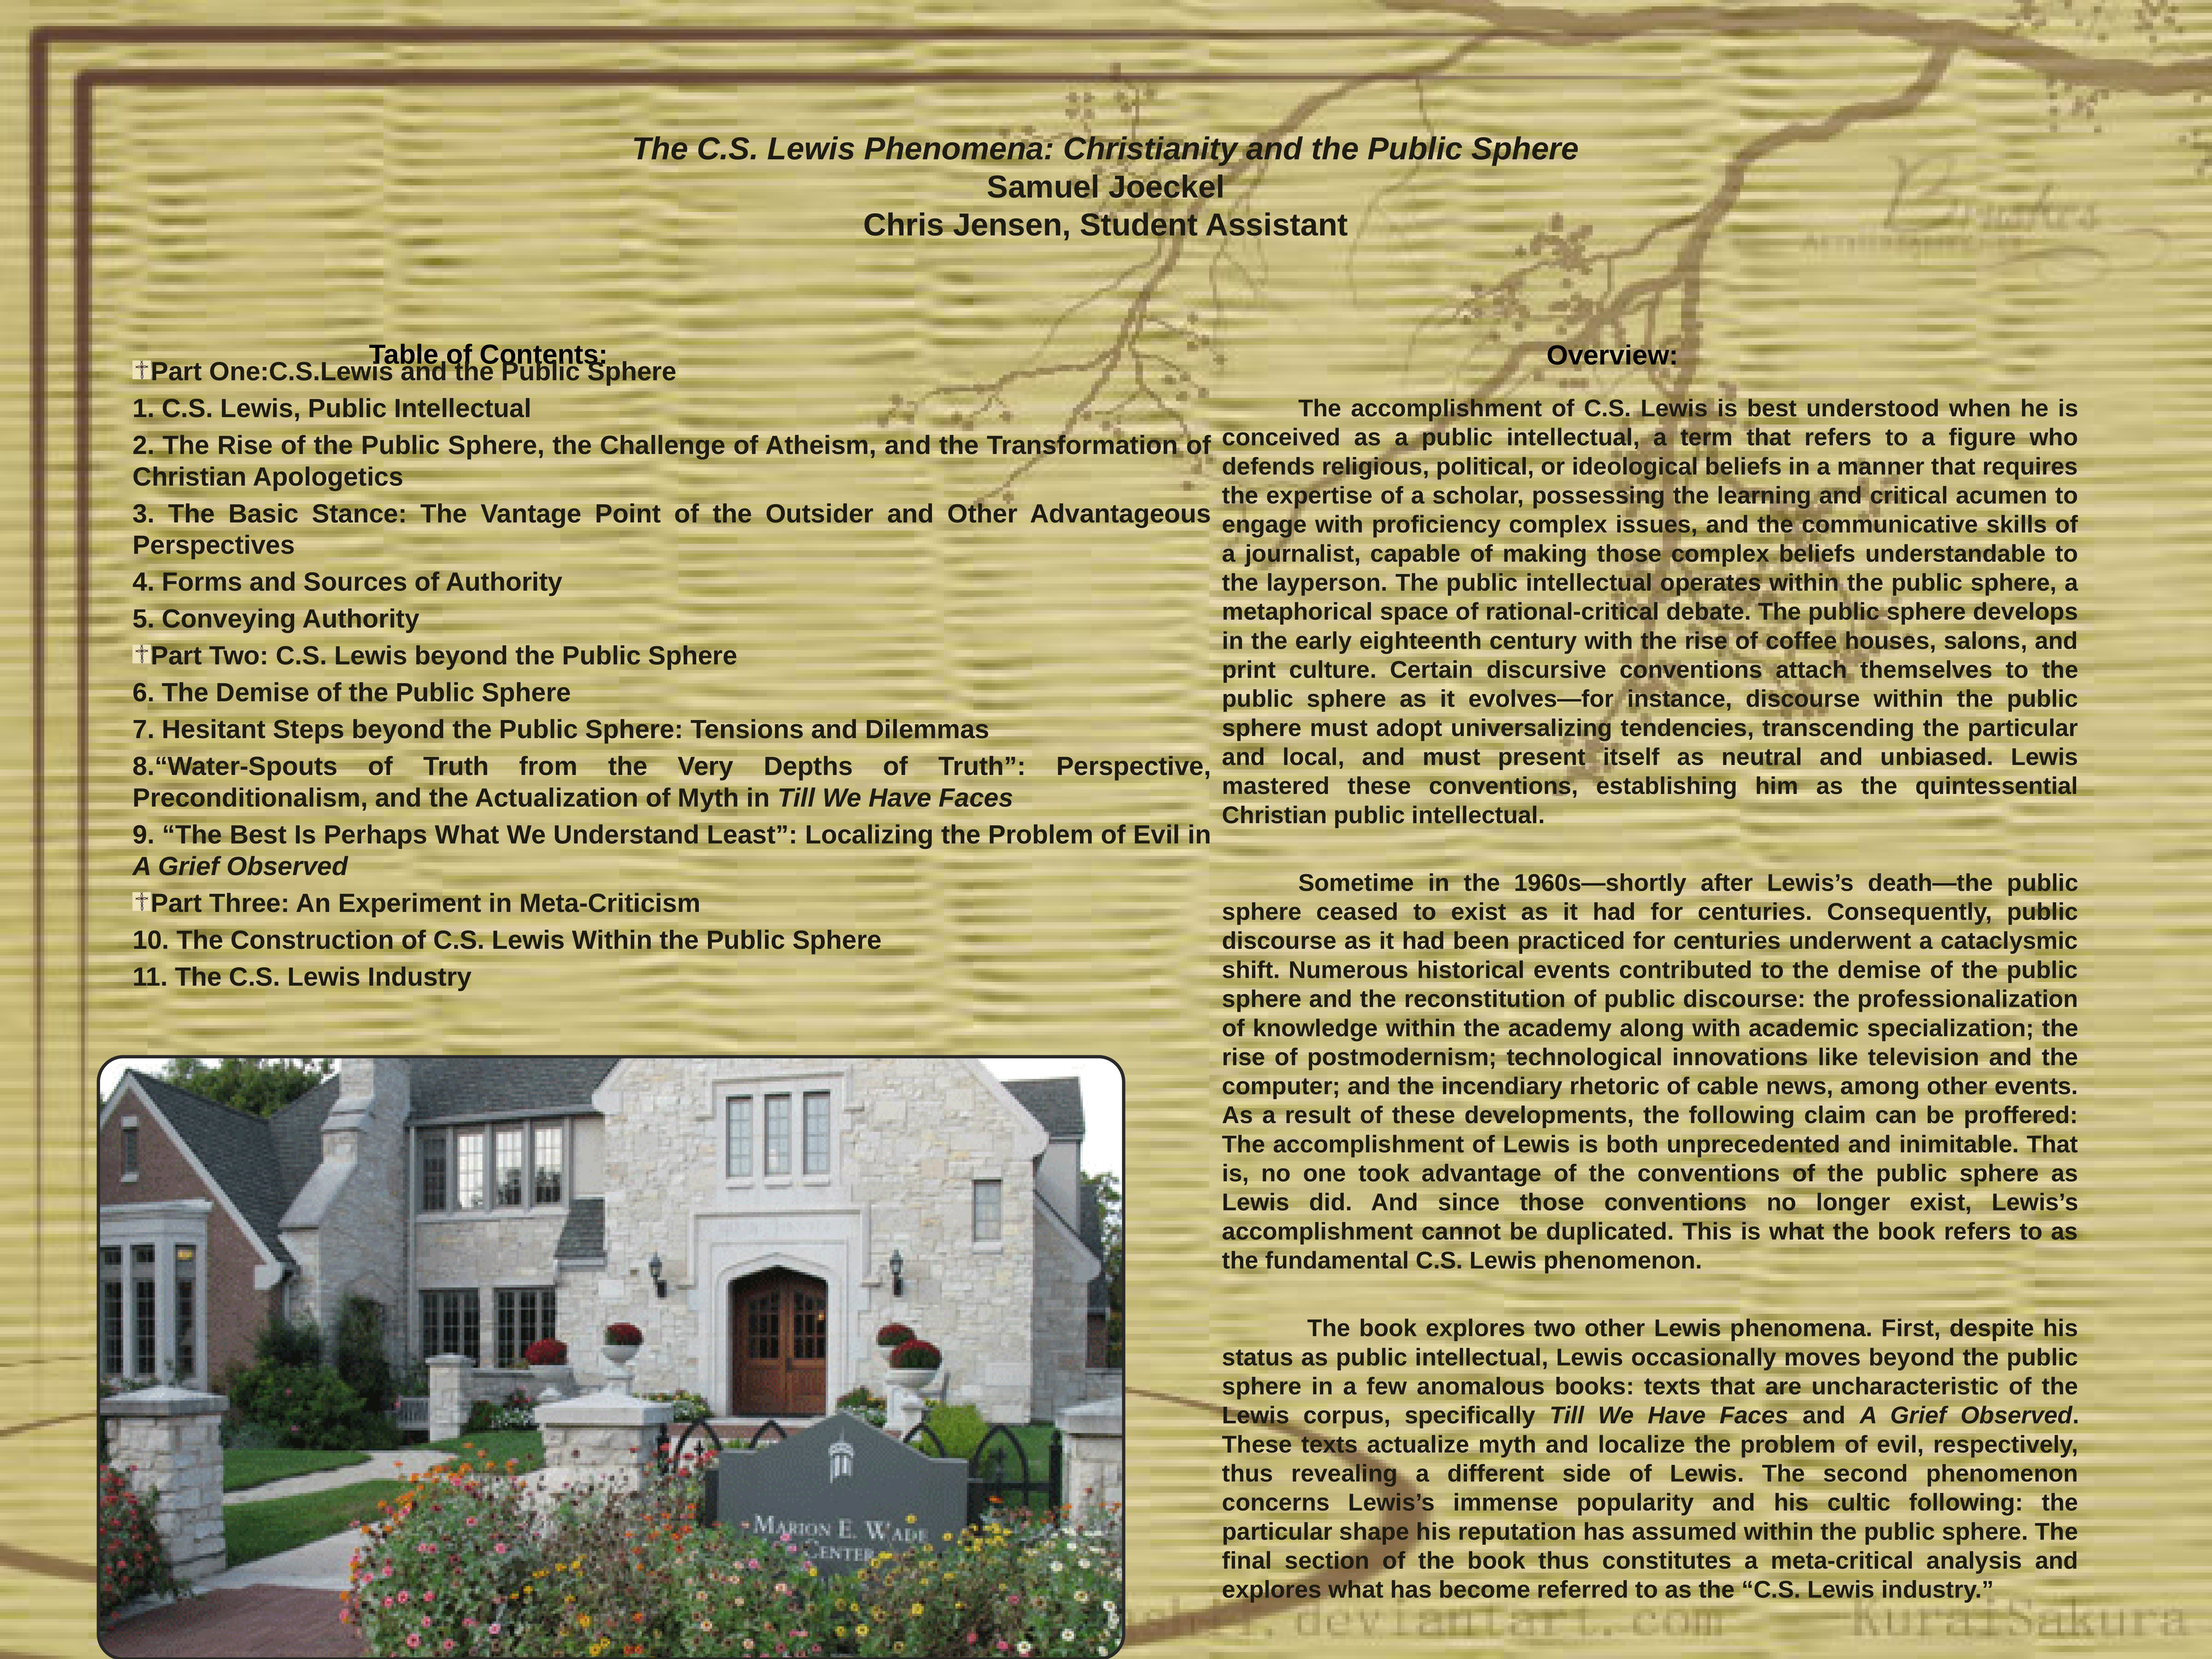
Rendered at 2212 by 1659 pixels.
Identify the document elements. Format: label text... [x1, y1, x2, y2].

list The accomplishment of C.S. Lewis is best understood when he is conceived as a public intellectual, a term that refers to a figure who defends religious, political, or ideological beliefs in a manner that requires the expertise of a scholar, possessing the learning and critical acumen to engage with proficiency complex issues, and the communicative skills of a journalist, capable of making those complex beliefs understandable to the layperson. The public intellectual operates within the public sphere, a metaphorical space of rational-critical debate. The public sphere develops in the early eighteenth century with the rise of coffee houses, salons, and print culture. Certain discursive conventions attach themselves to the public sphere as it evolves—for instance, discourse within the public sphere must adopt universalizing tendencies, transcending the particular and local, and must present itself as neutral and unbiased. Lewis mastered these conventions, establishing him as the quintessential Christian public intellectual. Sometime in the 1960s—shortly after Lewis’s death—the public sphere ceased to exist as it had for centuries. Consequently, public discourse as it had been practiced for centuries underwent a cataclysmic shift. Numerous historical events contributed to the demise of the public sphere and the reconstitution of public discourse: the professionalization of knowledge within the academy along with academic specialization; the rise of postmodernism; technological innovations like television and the computer; and the incendiary rhetoric of cable news, among other events. As a result of these developments, the following claim can be proffered: The accomplishment of Lewis is both unprecedented and inimitable. That is, no one took advantage of the conventions of the public sphere as Lewis did. And since those conventions no longer exist, Lewis’s accomplishment cannot be duplicated. This is what the book refers to as the fundamental C.S. Lewis phenomenon. The book explores two other Lewis phenomena. First, despite his status as public intellectual, Lewis occasionally moves beyond the public sphere in a few anomalous books: texts that are uncharacteristic of the Lewis corpus, specifically Till We Have Faces and A Grief Observed. These texts actualize myth and localize the problem of evil, respectively, thus revealing a different side of Lewis. The second phenomenon concerns Lewis’s immense popularity and his cultic following: the particular shape his reputation has assumed within the public sphere. The final section of the book thus constitutes a meta-critical analysis and explores what has become referred to as the “C.S. Lewis industry.” [1124, 381, 2101, 1659]
list Table of Contents: [0, 304, 977, 381]
picture [132, 892, 151, 911]
picture [132, 361, 151, 379]
picture [2101, 0, 2212, 1659]
list Overview: [1124, 304, 2101, 381]
title The C.S. Lewis Phenomena: Christianity and the Public Sphere Samuel Joeckel Chris Jensen, Student Assistant [111, 0, 2101, 343]
picture [0, 0, 111, 304]
picture [0, 381, 1124, 1659]
picture [132, 645, 151, 663]
list Part One:C.S.Lewis and the Public Sphere 1. C.S. Lewis, Public Intellectual 2. The Rise of the Public Sphere, the Challenge of Atheism, and the Transformation of Christian Apologetics 3. The Basic Stance: The Vantage Point of the Outsider and Other Advantageous Perspectives 4. Forms and Sources of Authority 5. Conveying Authority Part Two: C.S. Lewis beyond the Public Sphere 6. The Demise of the Public Sphere 7. Hesitant Steps beyond the Public Sphere: Tensions and Dilemmas 8.“Water-Spouts of Truth from the Very Depths of Truth”: Perspective, Preconditionalism, and the Actualization of Myth in Till We Have Faces 9. “The Best Is Perhaps What We Understand Least”: Localizing the Problem of Evil in A Grief Observed Part Three: An Experiment in Meta-Criticism 10. The Construction of C.S. Lewis Within the Public Sphere 11. The C.S. Lewis Industry [111, 343, 1124, 1056]
